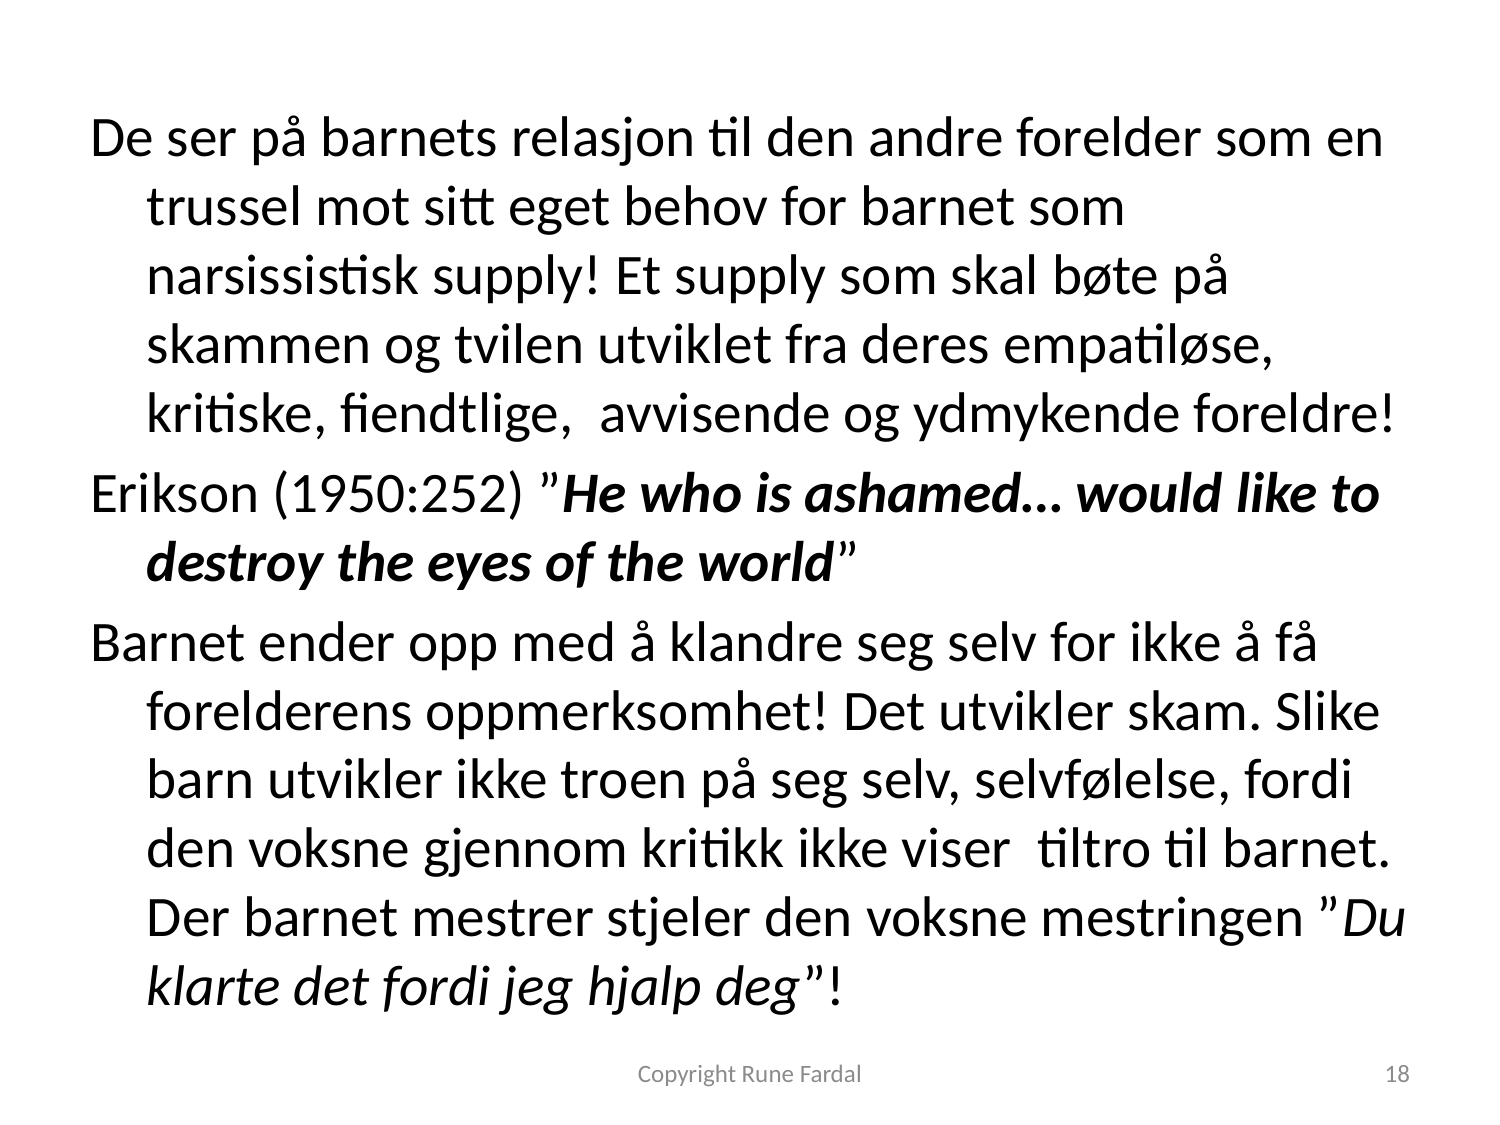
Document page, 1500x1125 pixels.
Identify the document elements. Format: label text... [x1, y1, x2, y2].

list De ser på barnets relasjon til den andre forelder som en trussel mot sitt eget behov for barnet som narsissistisk supply! Et supply som skal bøte på skammen og tvilen utviklet fra deres empatiløse, kritiske, fiendtlige, avvisende og ydmykende foreldre! Erikson (1950:252) ”He who is ashamed… would like to destroy the eyes of the world” Barnet ender opp med å klandre seg selv for ikke å få forelderens oppmerksomhet! Det utvikler skam. Slike barn utvikler ikke troen på seg selv, selvfølelse, fordi den voksne gjennom kritikk ikke viser tiltro til barnet. Der barnet mestrer stjeler den voksne mestringen ”Du klarte det fordi jeg hjalp deg”! [75, 92, 1425, 1031]
slide_number 18 [1074, 1042, 1425, 1103]
footer Copyright Rune Fardal [512, 1042, 988, 1103]
